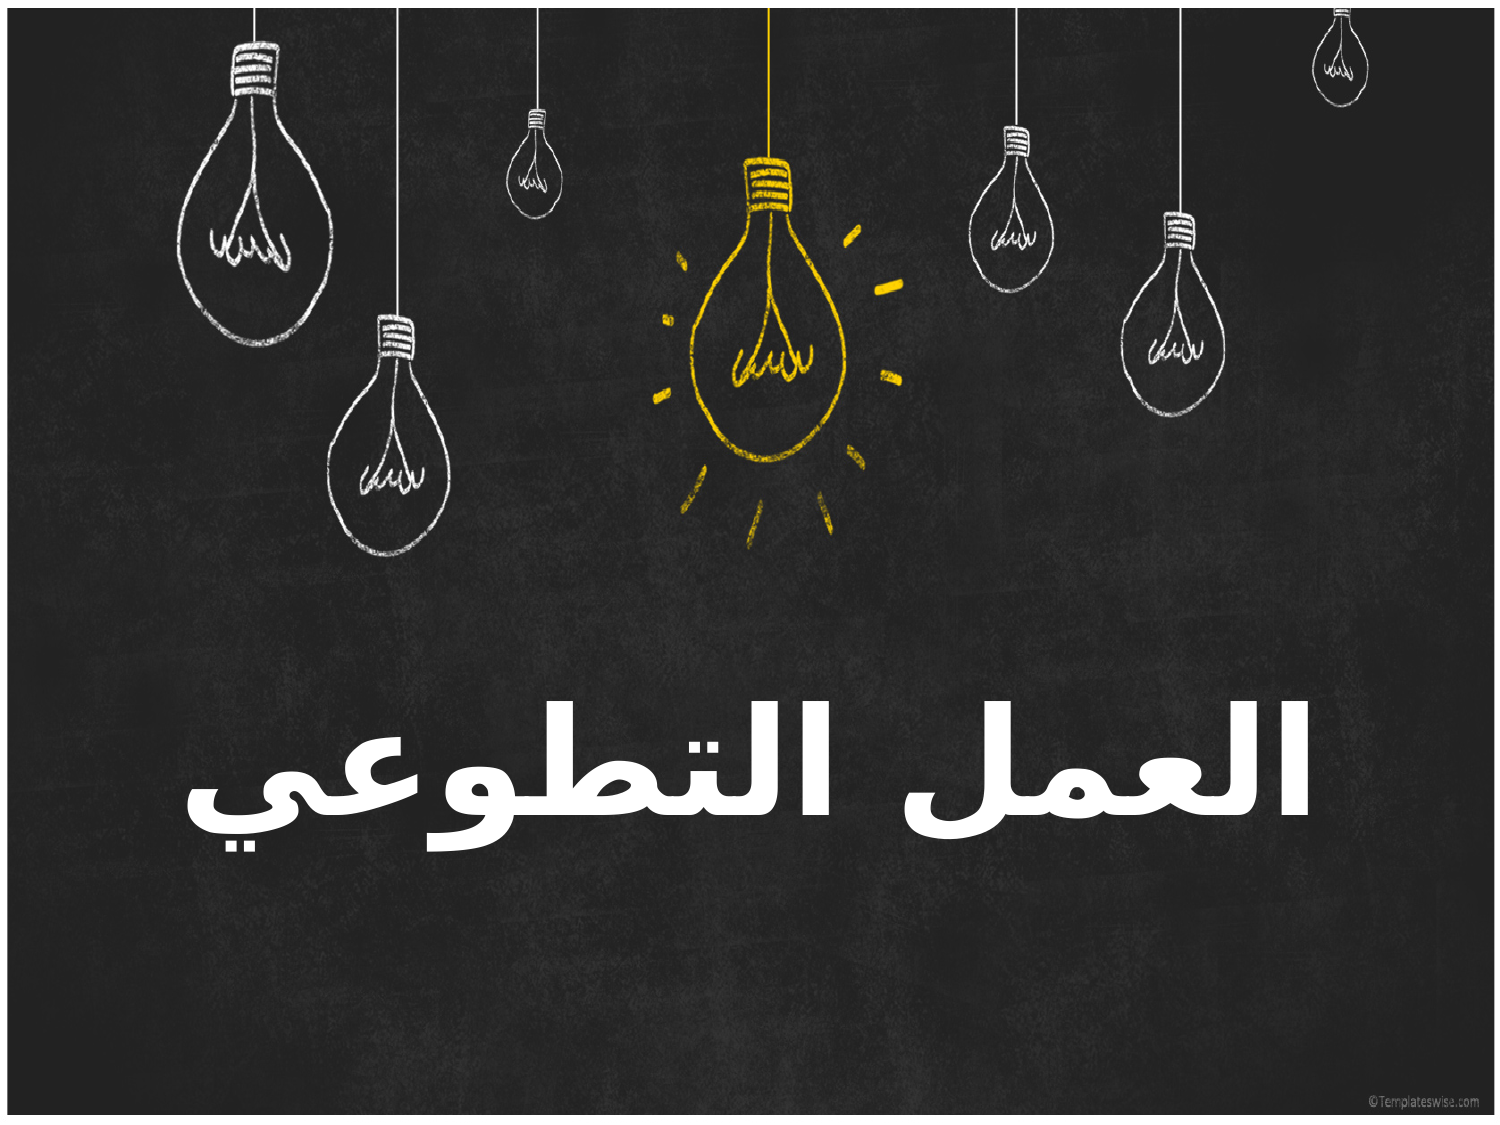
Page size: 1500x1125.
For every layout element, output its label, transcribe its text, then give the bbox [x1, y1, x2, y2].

title العمل التطوعي [112, 680, 1388, 831]
picture [0, 0, 1500, 1125]
